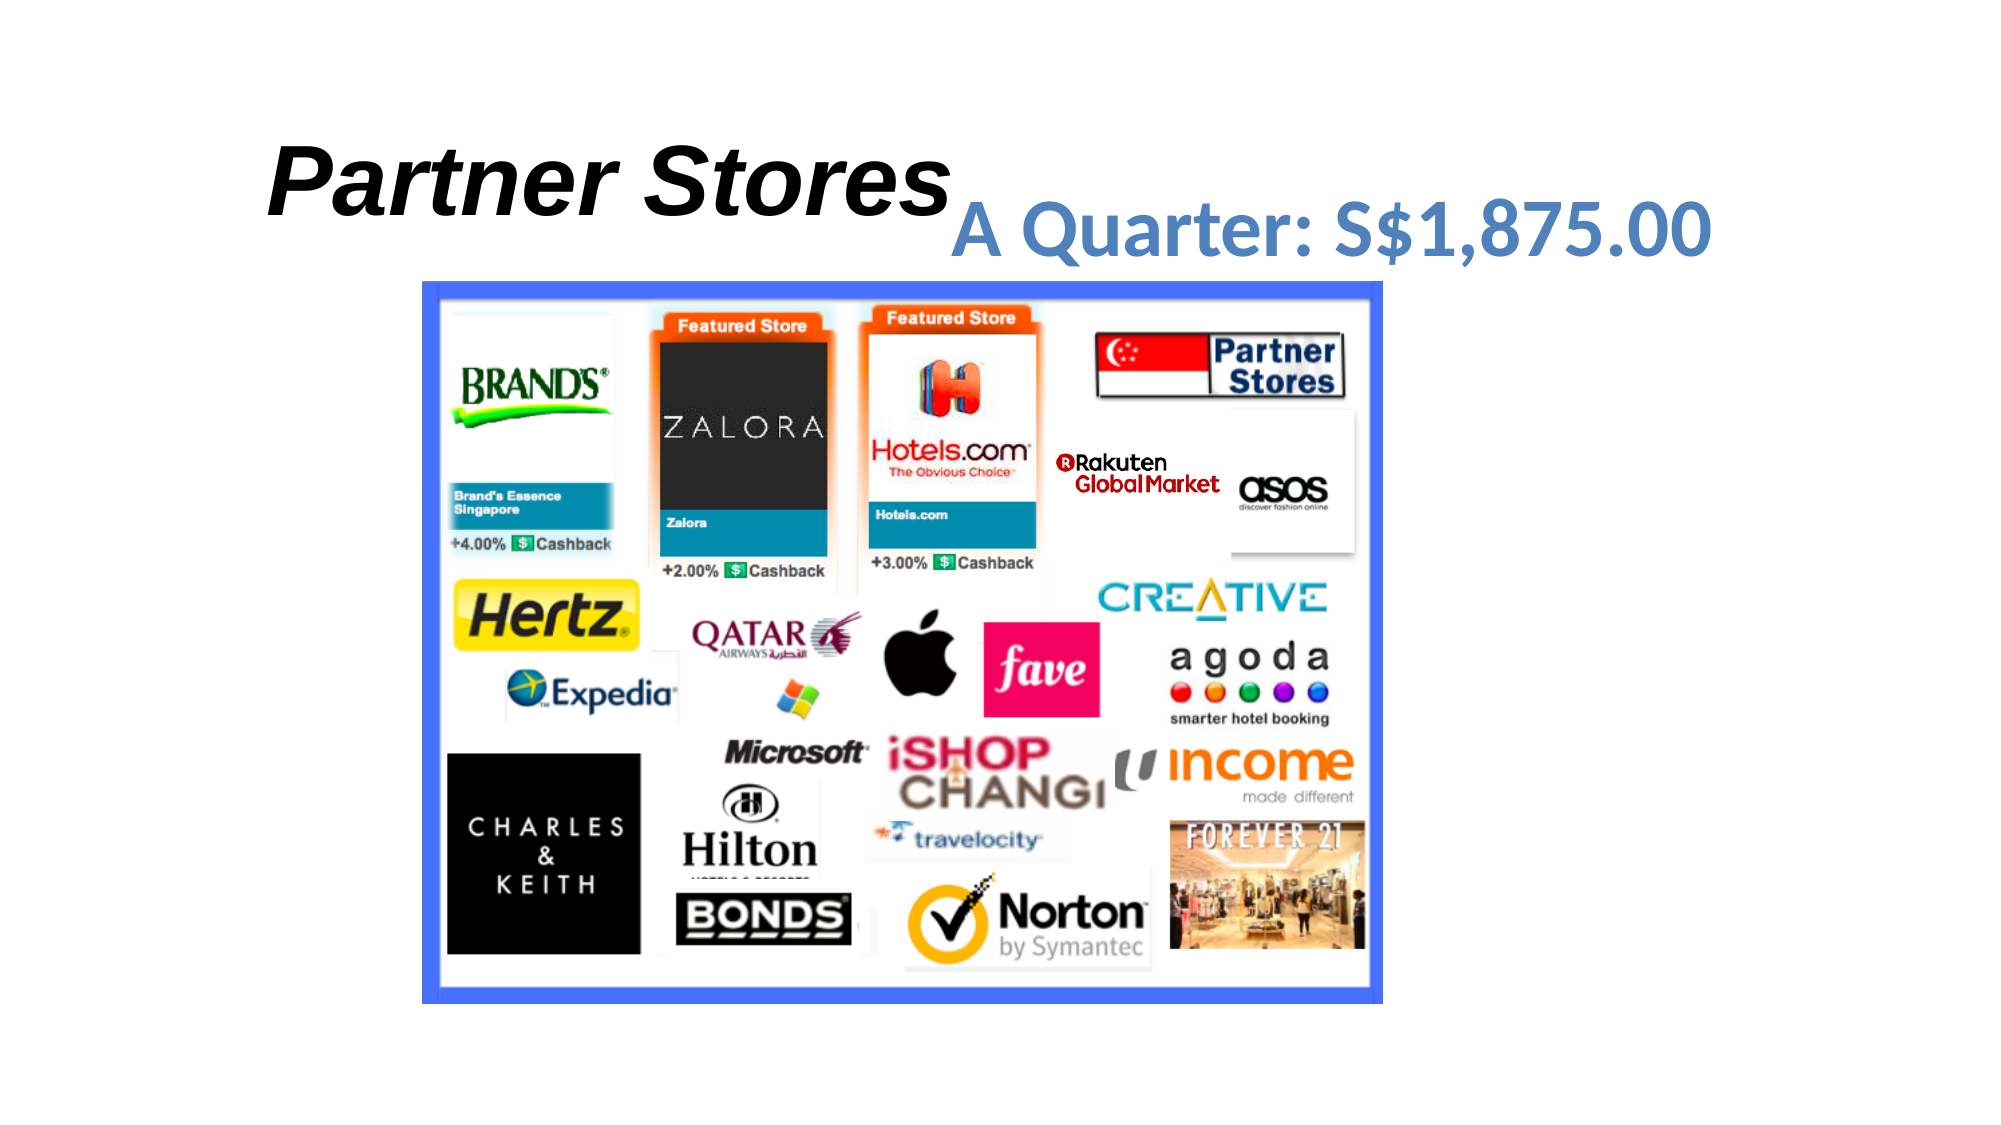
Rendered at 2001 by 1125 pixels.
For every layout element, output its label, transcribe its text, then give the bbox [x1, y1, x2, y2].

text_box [422, 281, 1383, 1005]
text_box Partner Stores [251, 107, 970, 243]
picture [1044, 403, 1232, 563]
text_box A Quarter: S$1,875.00 [937, 165, 1728, 281]
